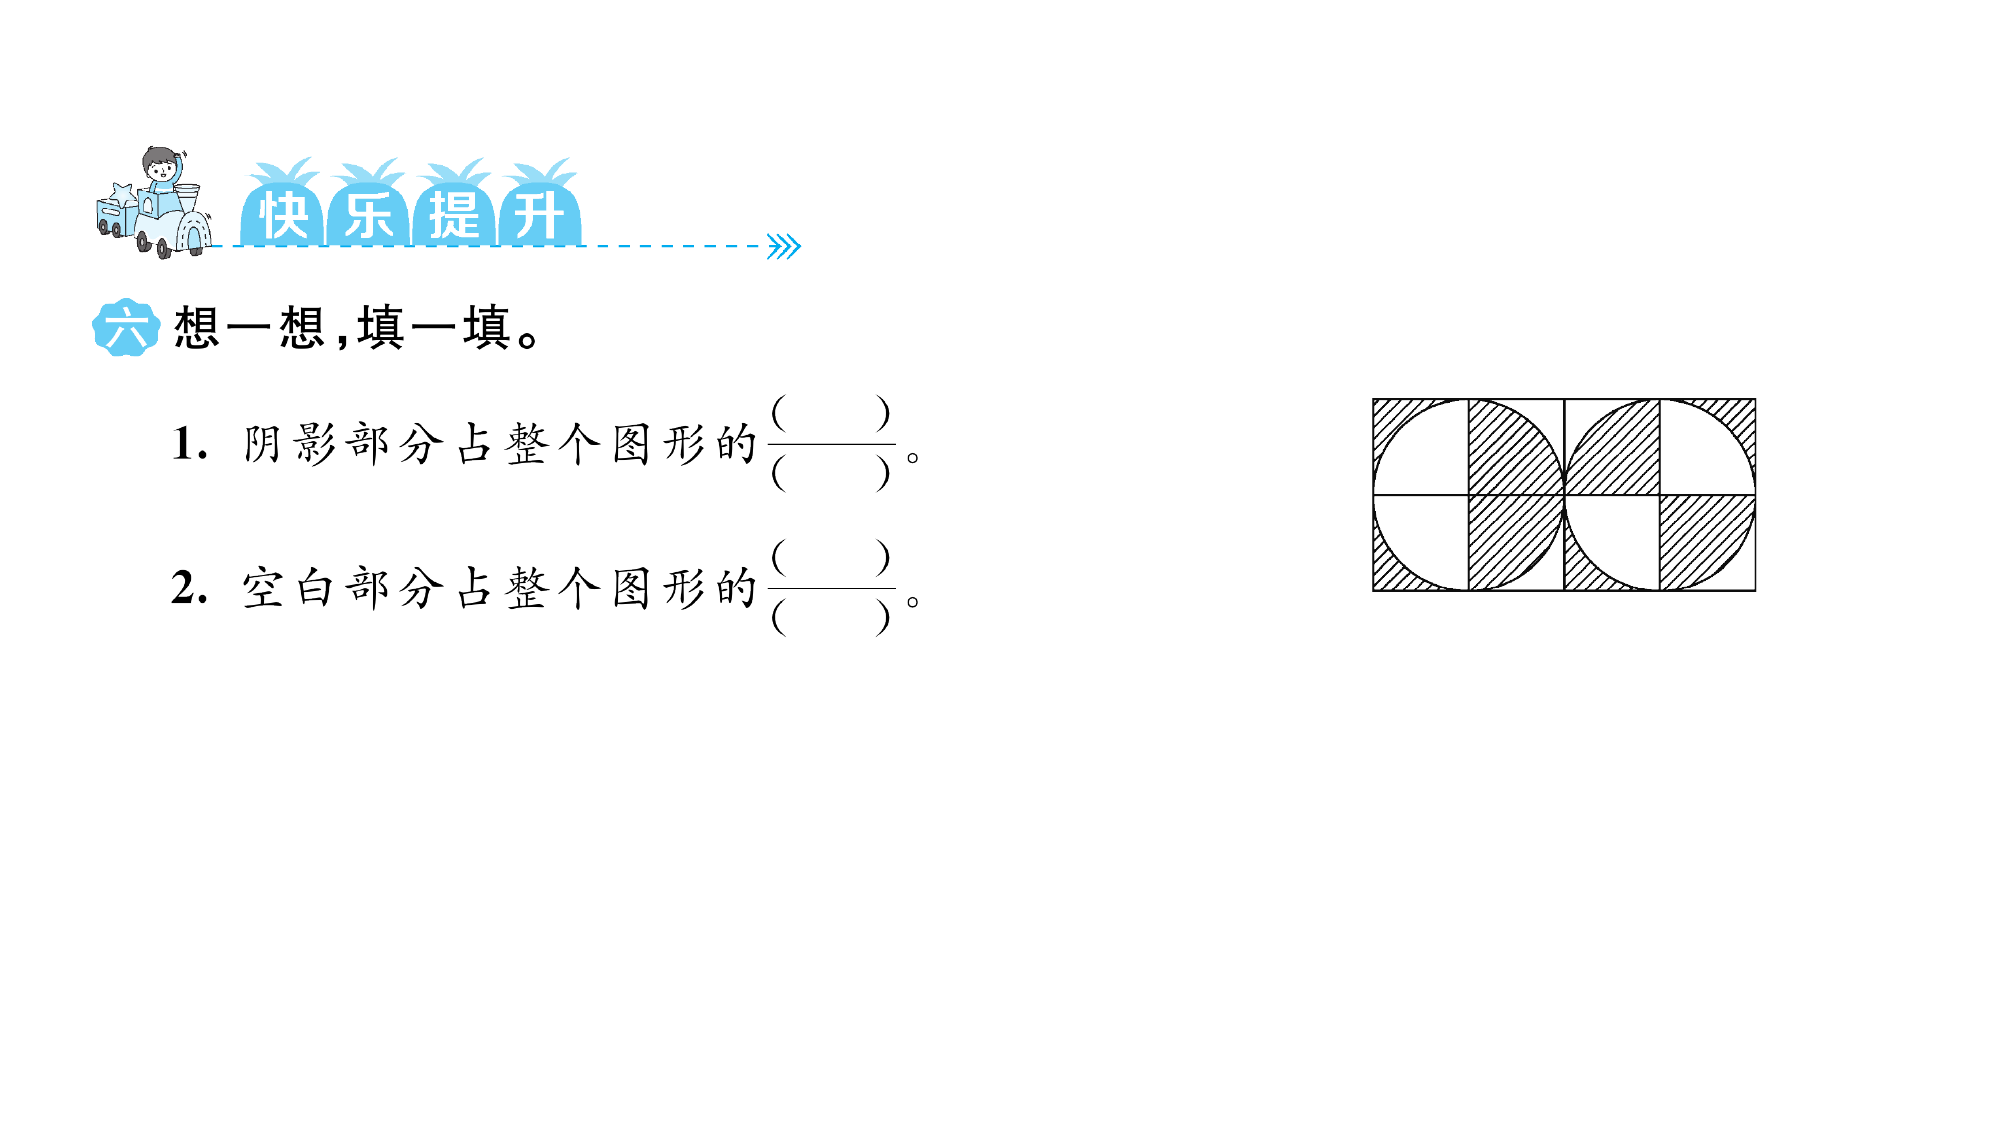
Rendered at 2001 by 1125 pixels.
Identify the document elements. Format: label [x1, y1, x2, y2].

picture [88, 118, 1979, 652]
